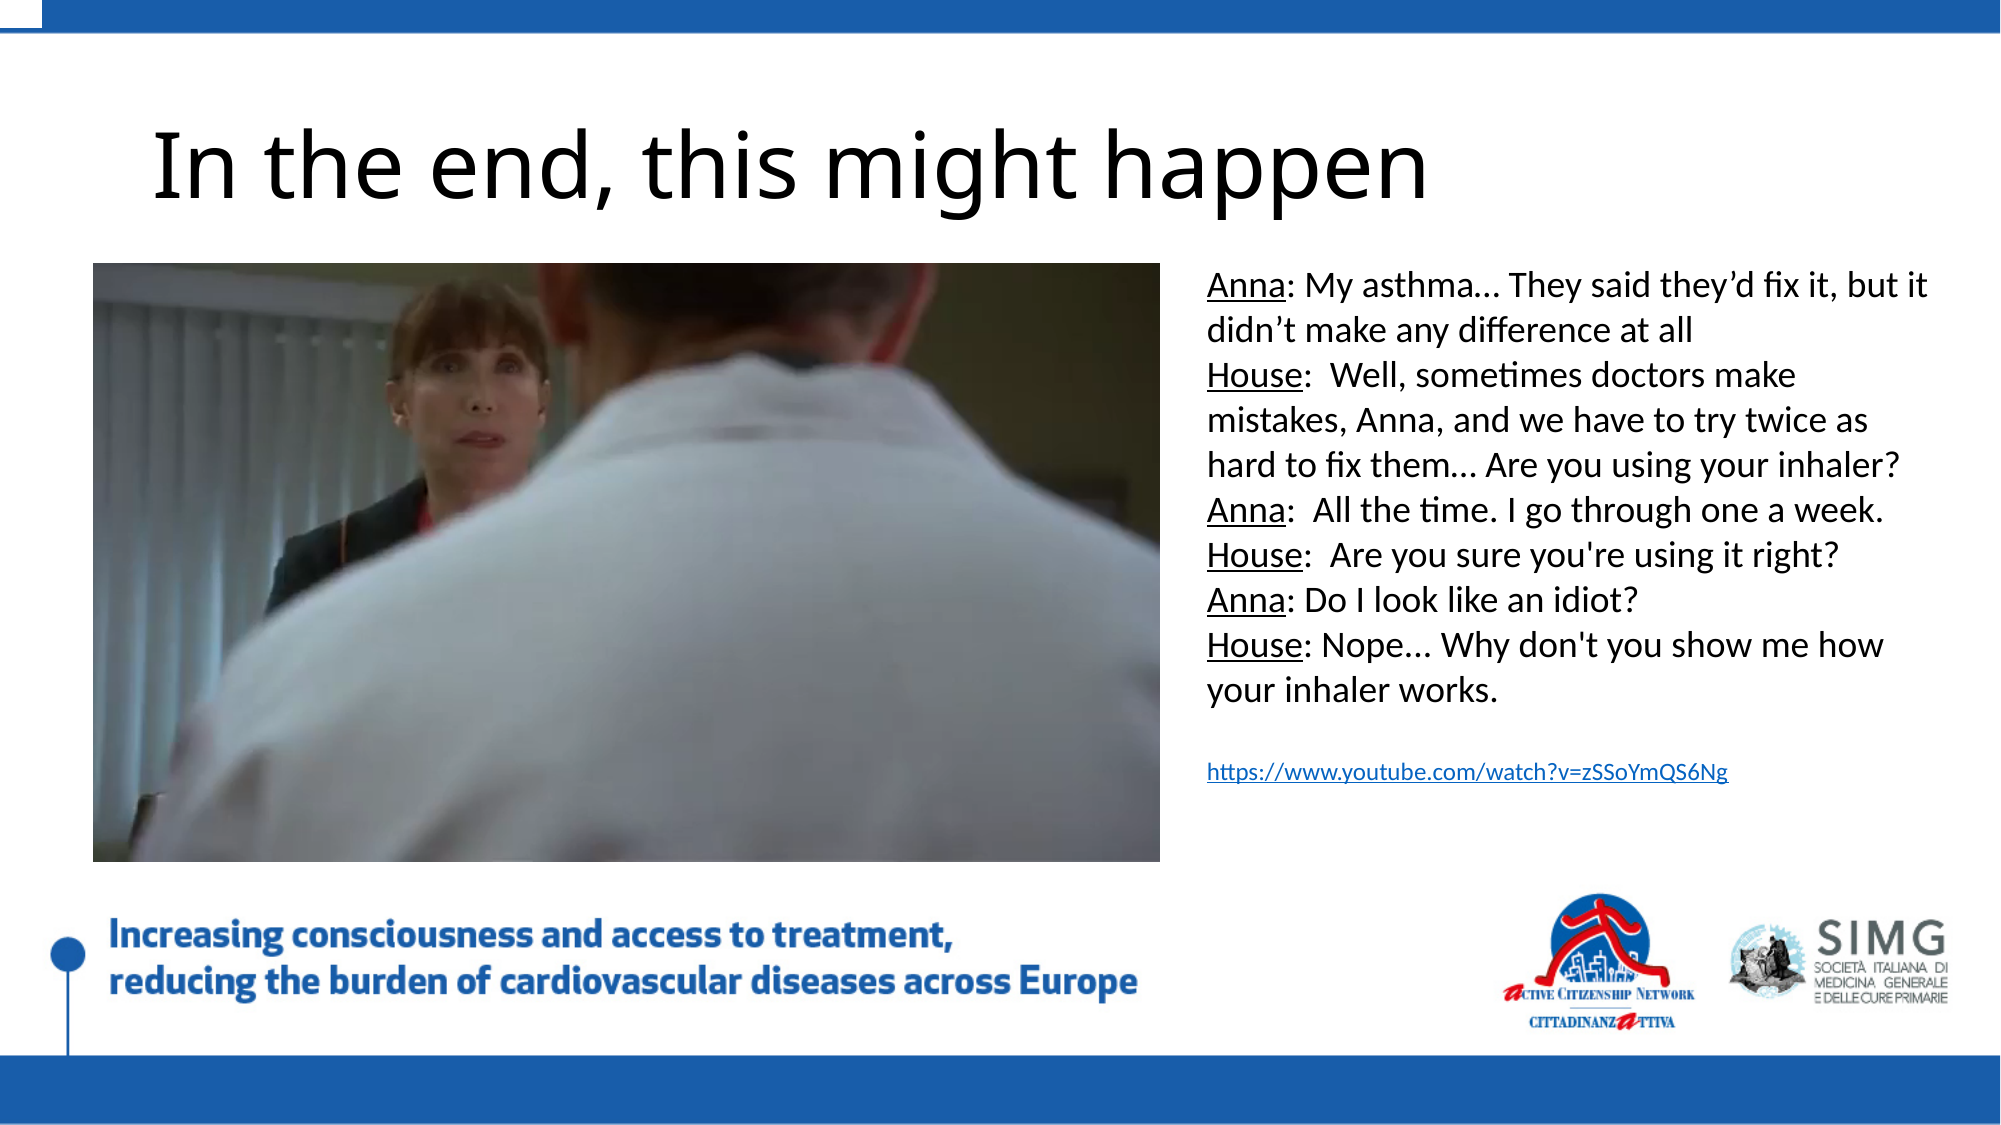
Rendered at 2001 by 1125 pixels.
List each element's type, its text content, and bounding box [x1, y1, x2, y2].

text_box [93, 262, 1161, 863]
title In the end, this might happen [137, 59, 1863, 278]
text_box [0, 0, 42, 28]
text_box Anna: My asthma… They said they’d fix it, but it didn’t make any difference at all House: Well, sometimes doctors make mistakes, Anna, and we have to try twice as hard to fix them… Are you using your inhaler? Anna: All the time. I go through one a week. House: Are you sure you're using it right? Anna: Do I look like an idiot? House: Nope... Why don't you show me how your inhaler works. https://www.youtube.com/watch?v=zSSoYmQS6Ng [1192, 252, 1946, 793]
picture [0, 0, 2001, 1125]
